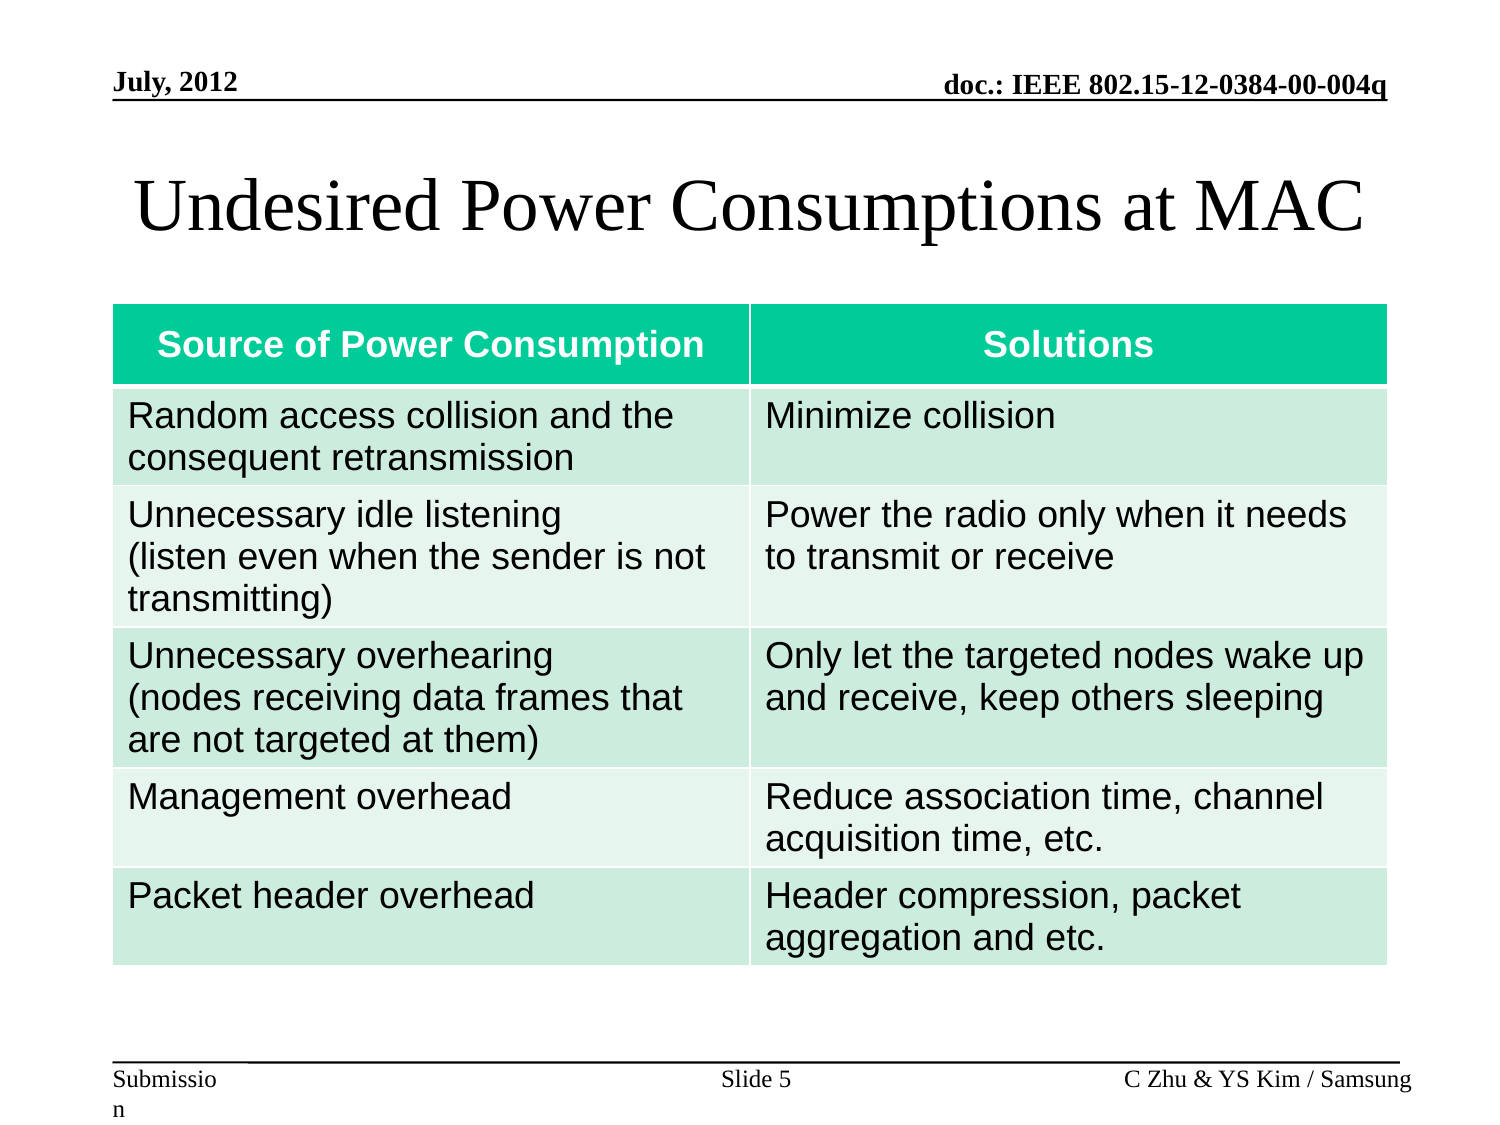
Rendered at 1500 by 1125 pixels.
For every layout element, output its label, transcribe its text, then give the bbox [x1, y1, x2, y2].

table_cell Reduce association time, channel acquisition time, etc. [751, 769, 1387, 866]
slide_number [112, 61, 376, 98]
table_cell Power the radio only when it needs to transmit or receive [751, 486, 1387, 626]
table_cell Management overhead [113, 769, 749, 866]
table_cell Random access collision and the consequent retransmission [113, 389, 749, 485]
table_cell Packet header overhead [113, 868, 749, 965]
table_cell Only let the targeted nodes wake up and receive, keep others sleeping [751, 628, 1387, 767]
table_cell Minimize collision [751, 389, 1387, 485]
table_cell Unnecessary idle listening (listen even when the sender is not transmitting) [113, 486, 749, 626]
slide_number Slide 5 [706, 1061, 806, 1093]
footer C Zhu & YS Kim / Samsung [899, 1061, 1413, 1093]
title Undesired Power Consumptions at MAC [112, 112, 1388, 288]
table_cell Header compression, packet aggregation and etc. [751, 868, 1387, 965]
table_header Solutions [751, 304, 1387, 384]
table_cell Unnecessary overhearing (nodes receiving data frames that are not targeted at them) [113, 628, 749, 767]
table_header Source of Power Consumption [113, 304, 749, 384]
